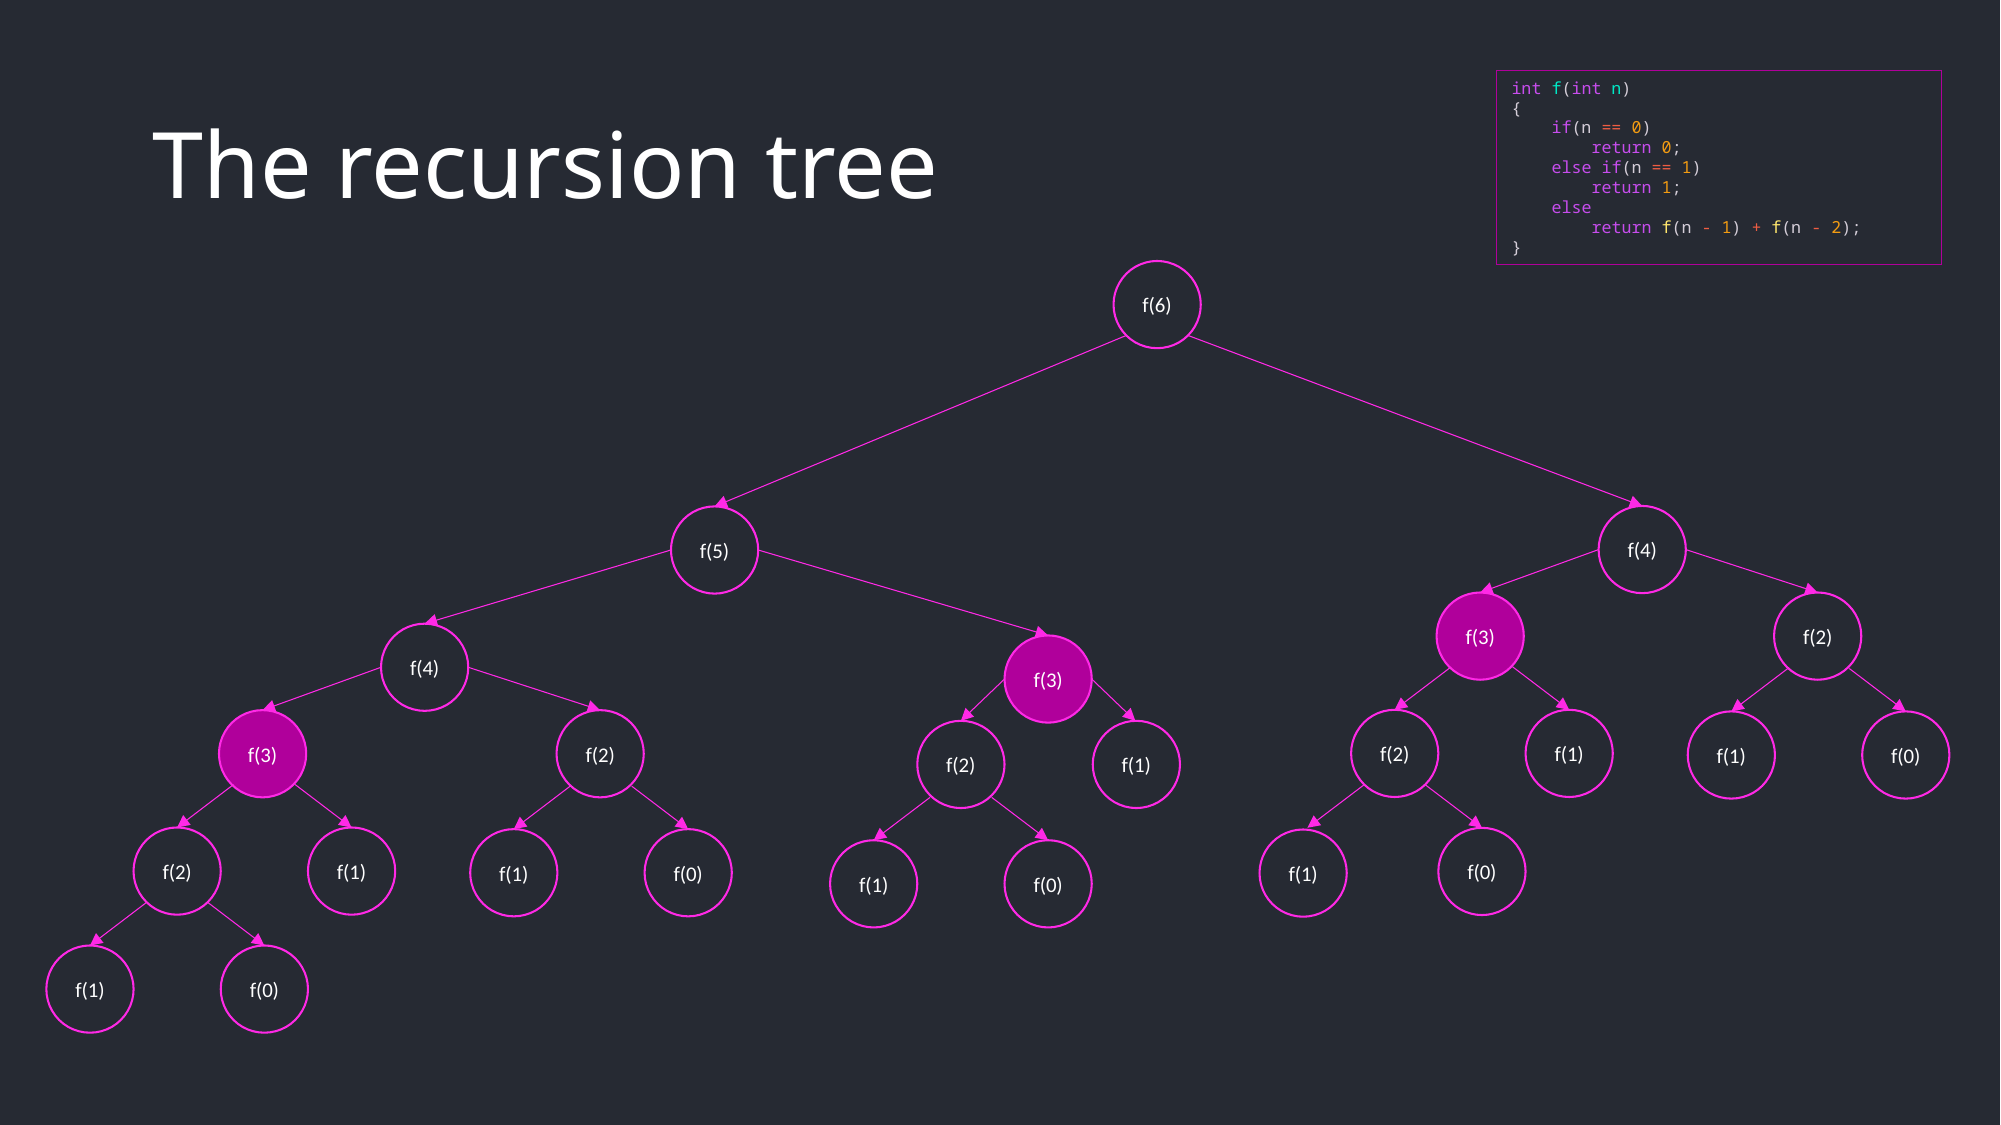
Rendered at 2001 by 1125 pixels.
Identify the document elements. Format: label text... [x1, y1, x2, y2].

text_box f(2) [132, 826, 222, 916]
text_box f(2) [916, 719, 1006, 810]
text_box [1512, 666, 1570, 710]
text_box f(0) [1437, 826, 1527, 917]
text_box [424, 549, 671, 624]
text_box f(5) [670, 505, 760, 595]
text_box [1394, 666, 1452, 710]
text_box f(1) [1258, 828, 1348, 918]
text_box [631, 786, 689, 830]
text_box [1480, 549, 1599, 593]
text_box f(0) [643, 828, 733, 918]
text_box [468, 667, 601, 711]
text_box int f(int n) { if(n == 0) return 0; else if(n == 1) return 1; else return f(n - 1) + f(n - 2); } [1496, 70, 1942, 265]
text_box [295, 784, 352, 828]
text_box f(1) [1091, 719, 1182, 810]
text_box f(3) [217, 709, 308, 799]
text_box f(4) [1597, 504, 1687, 595]
text_box f(1) [45, 944, 135, 1034]
text_box f(2) [1773, 591, 1863, 681]
text_box f(1) [1524, 708, 1614, 799]
title The recursion tree [137, 59, 1863, 278]
text_box f(1) [829, 839, 919, 929]
text_box f(0) [1861, 710, 1951, 800]
text_box f(1) [1686, 710, 1776, 800]
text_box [1307, 784, 1364, 828]
text_box f(3) [1435, 591, 1525, 681]
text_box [89, 902, 147, 946]
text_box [1091, 678, 1136, 721]
text_box f(6) [1112, 259, 1202, 350]
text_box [177, 784, 234, 828]
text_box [714, 335, 1127, 507]
text_box f(4) [380, 622, 470, 712]
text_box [1425, 784, 1482, 828]
text_box f(2) [555, 709, 645, 799]
text_box f(1) [306, 826, 397, 916]
text_box f(2) [1350, 708, 1440, 799]
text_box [758, 549, 1049, 636]
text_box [513, 786, 571, 830]
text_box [1187, 335, 1643, 506]
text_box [991, 797, 1049, 841]
text_box f(0) [1003, 839, 1093, 929]
text_box f(3) [1003, 634, 1093, 724]
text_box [1731, 668, 1788, 712]
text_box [960, 678, 1005, 721]
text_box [262, 667, 381, 711]
text_box f(0) [219, 944, 310, 1034]
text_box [207, 902, 265, 946]
text_box f(1) [469, 828, 559, 918]
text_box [1685, 549, 1818, 593]
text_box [873, 797, 931, 841]
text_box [1849, 668, 1906, 712]
